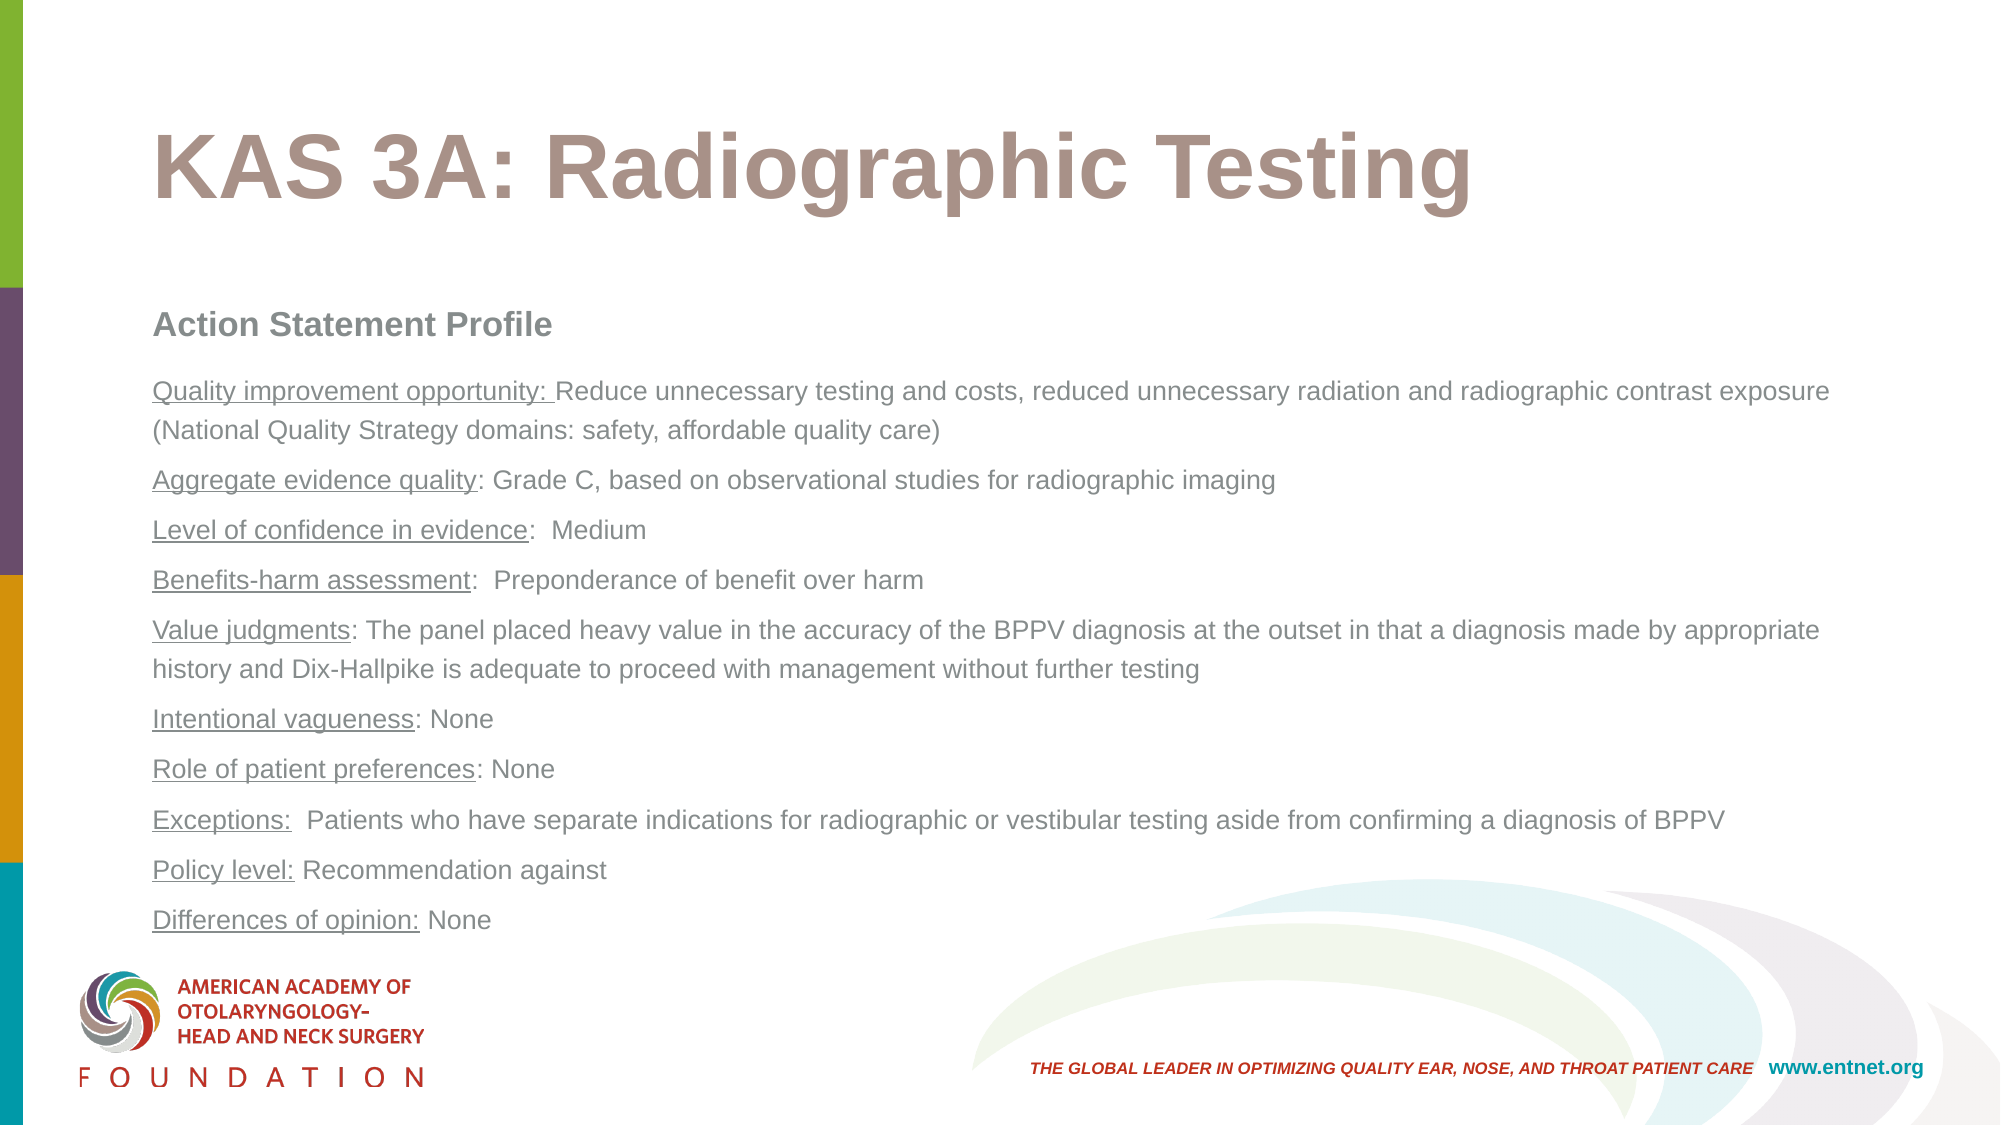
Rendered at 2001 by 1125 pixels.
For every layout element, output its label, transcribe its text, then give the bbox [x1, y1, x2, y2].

picture [965, 780, 2001, 1125]
list Action Statement Profile Quality improvement opportunity: Reduce unnecessary testing and costs, reduced unnecessary radiation and radiographic contrast exposure (National Quality Strategy domains: safety, affordable quality care) Aggregate evidence quality: Grade C, based on observational studies for radiographic imaging Level of confidence in evidence: Medium Benefits-harm assessment: Preponderance of benefit over harm Value judgments: The panel placed heavy value in the accuracy of the BPPV diagnosis at the outset in that a diagnosis made by appropriate history and Dix-Hallpike is adequate to proceed with management without further testing Intentional vagueness: None Role of patient preferences: None Exceptions: Patients who have separate indications for radiographic or vestibular testing aside from confirming a diagnosis of BPPV Policy level: Recommendation against Differences of opinion: None [137, 299, 1863, 949]
title KAS 3A: Radiographic Testing [137, 59, 1863, 278]
